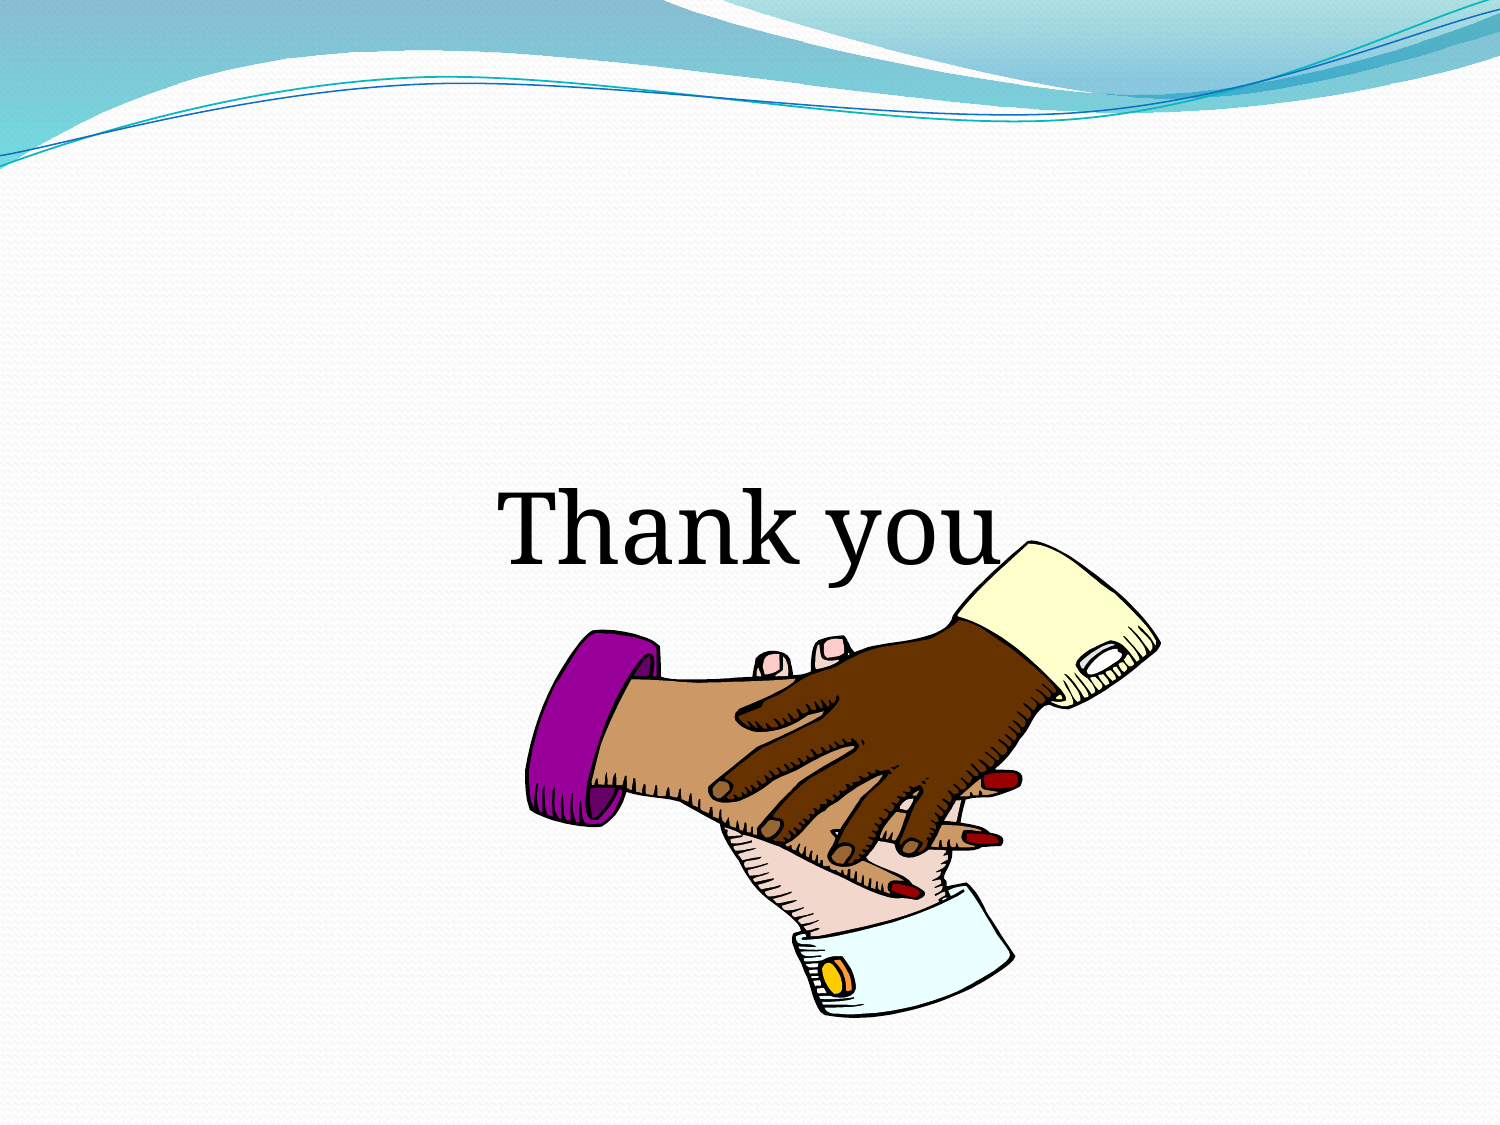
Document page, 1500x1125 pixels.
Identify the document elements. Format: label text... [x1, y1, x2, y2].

picture [524, 537, 1163, 1026]
list Thank you [75, 317, 1425, 1038]
